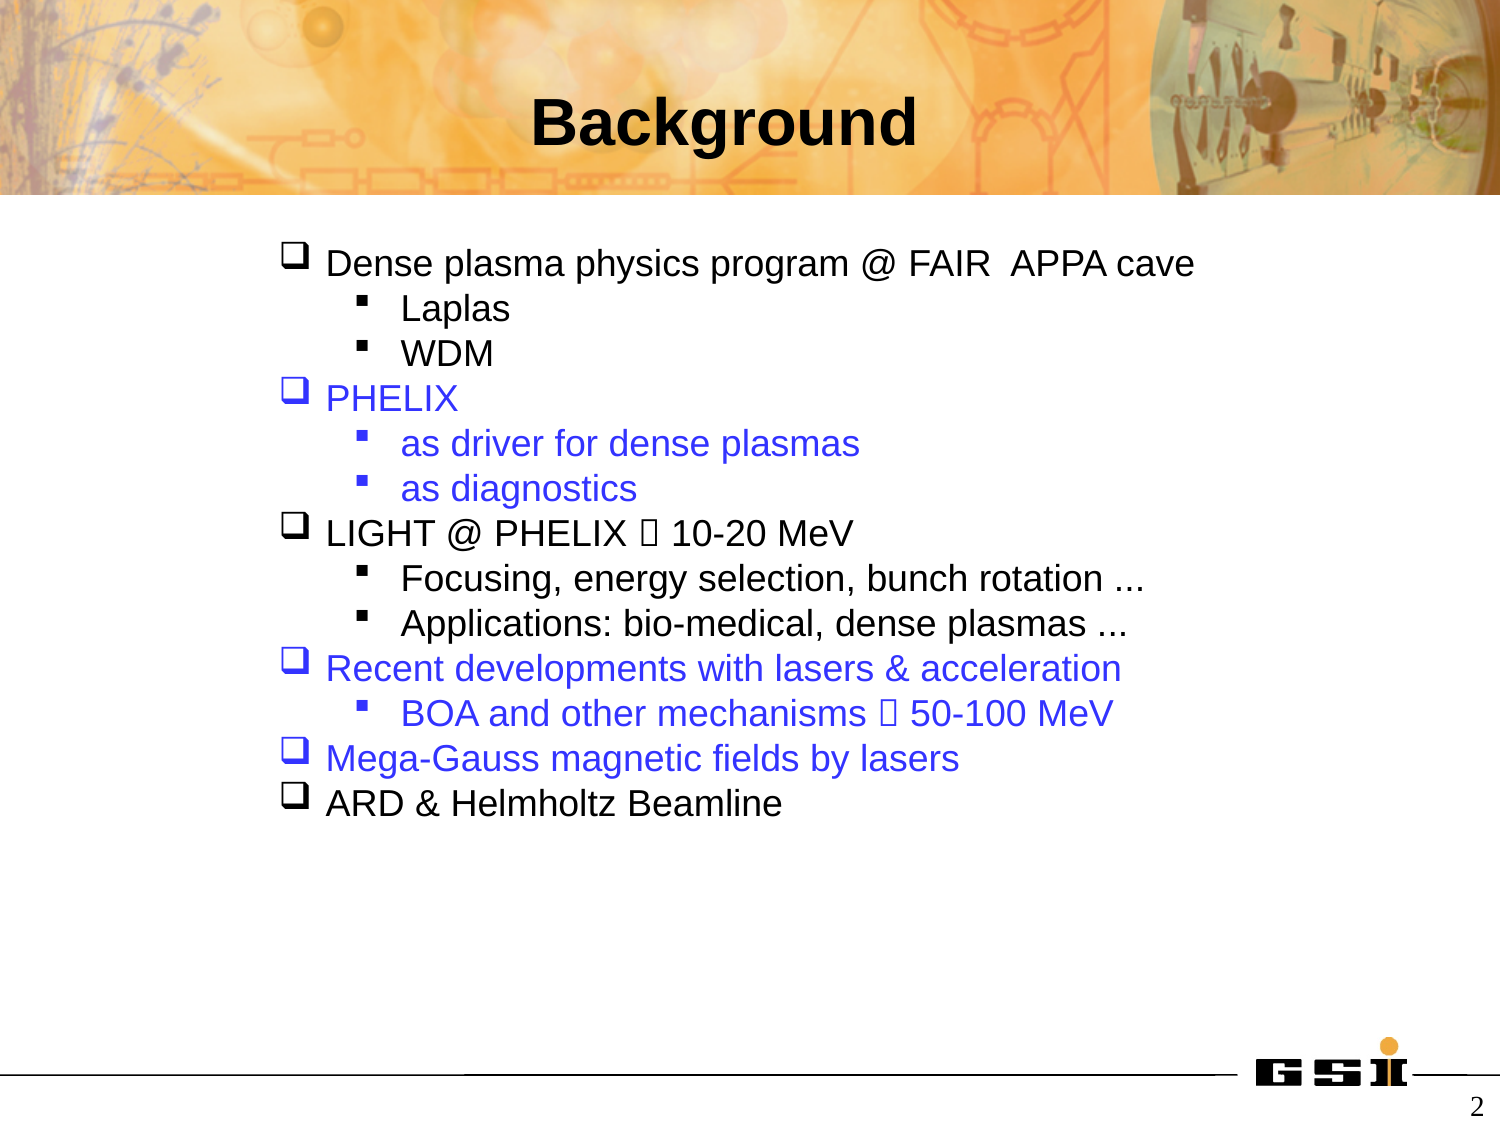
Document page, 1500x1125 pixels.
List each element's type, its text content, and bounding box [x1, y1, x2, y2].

title Background [87, 24, 1363, 213]
slide_number 2 [1348, 1079, 1500, 1125]
picture [1256, 1037, 1407, 1086]
picture [0, 0, 1500, 195]
text_box Dense plasma physics program @ FAIR APPA cave Laplas WDM PHELIX as driver for dense plasmas as diagnostics LIGHT @ PHELIX  10-20 MeV Focusing, energy selection, bunch rotation ... Applications: bio-medical, dense plasmas ... Recent developments with lasers & acceleration BOA and other mechanisms  50-100 MeV Mega-Gauss magnetic fields by lasers ARD & Helmholtz Beamline [263, 231, 1211, 876]
